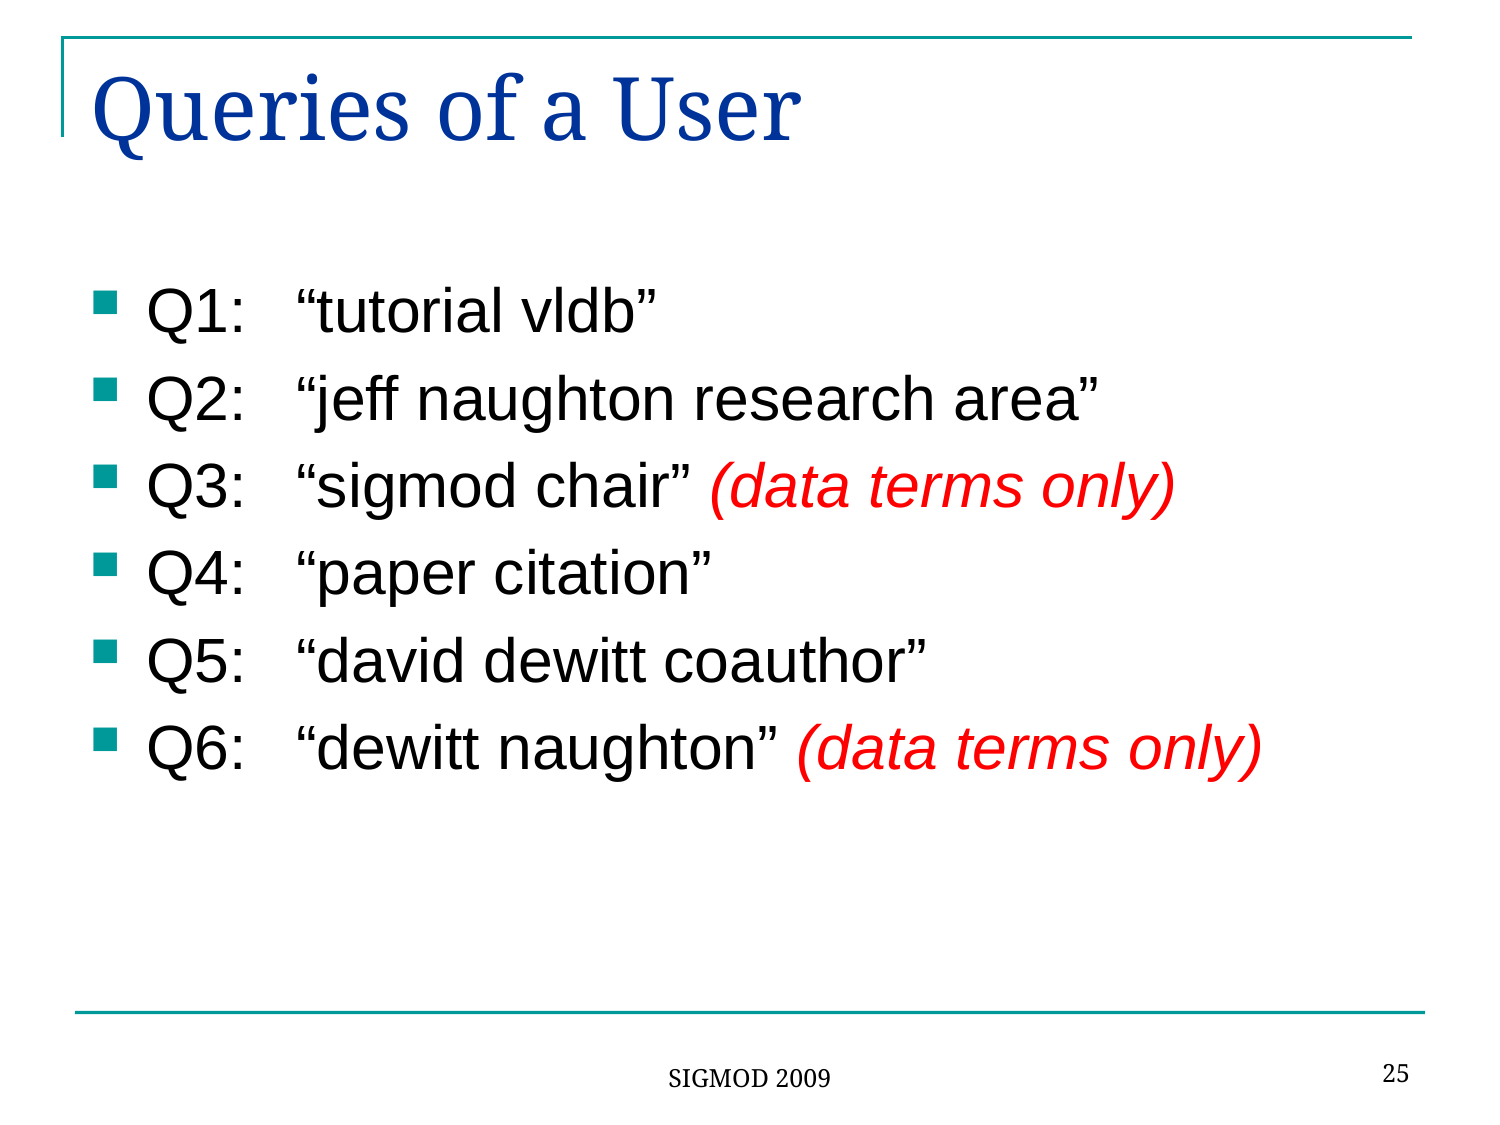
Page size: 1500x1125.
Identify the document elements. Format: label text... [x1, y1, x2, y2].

footer SIGMOD 2009 [512, 1024, 988, 1101]
list Q1: “tutorial vldb” Q2: “jeff naughton research area” Q3: “sigmod chair” (data terms only) Q4: “paper citation” Q5: “david dewitt coauthor” Q6: “dewitt naughton” (data terms only) [74, 262, 1426, 1006]
slide_number 25 [1074, 1023, 1426, 1100]
title Queries of a User [74, 45, 1426, 233]
